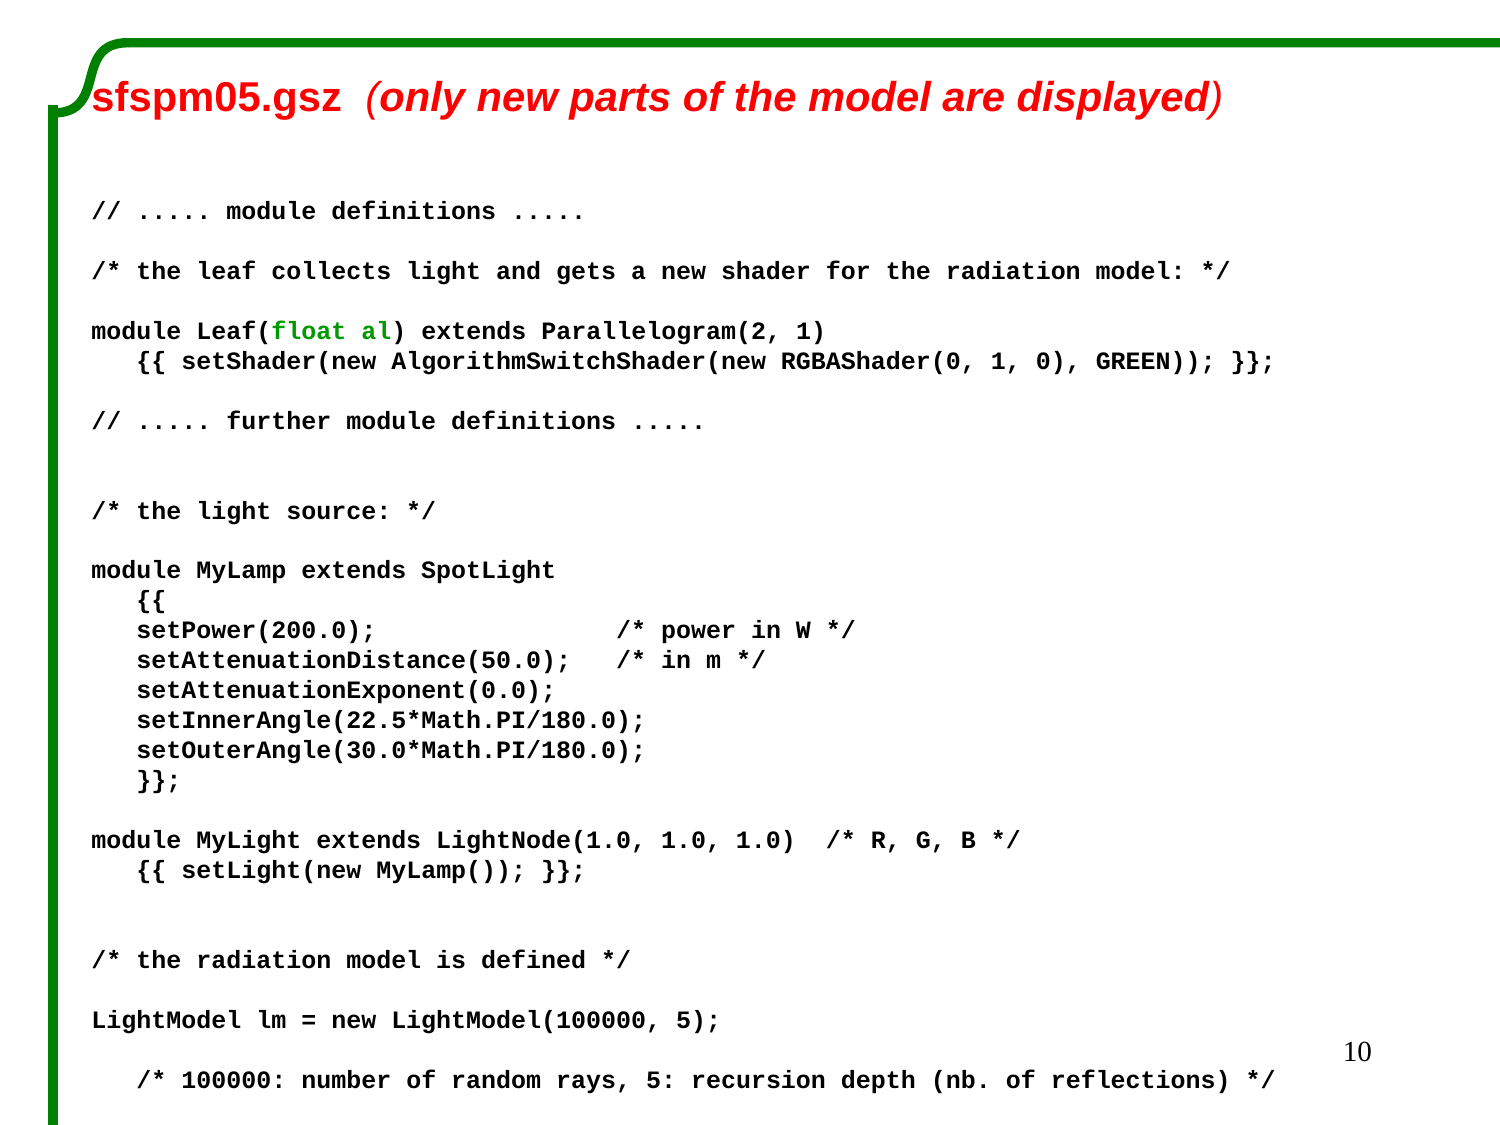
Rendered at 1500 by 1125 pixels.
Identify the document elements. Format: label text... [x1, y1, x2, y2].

text_box sfspm05.gsz (only new parts of the model are displayed) // ..... module definitions ..... /* the leaf collects light and gets a new shader for the radiation model: */ module Leaf(float al) extends Parallelogram(2, 1) {{ setShader(new AlgorithmSwitchShader(new RGBAShader(0, 1, 0), GREEN)); }}; // ..... further module definitions ..... /* the light source: */ module MyLamp extends SpotLight {{ setPower(200.0); /* power in W */ setAttenuationDistance(50.0); /* in m */ setAttenuationExponent(0.0); setInnerAngle(22.5*Math.PI/180.0); setOuterAngle(30.0*Math.PI/180.0); }}; module MyLight extends LightNode(1.0, 1.0, 1.0) /* R, G, B */ {{ setLight(new MyLamp()); }}; /* the radiation model is defined */ LightModel lm = new LightModel(100000, 5); /* 100000: number of random rays, 5: recursion depth (nb. of reflections) */ [76, 62, 1491, 1101]
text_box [55, 40, 126, 116]
slide_number 10 [1074, 1025, 1388, 1100]
